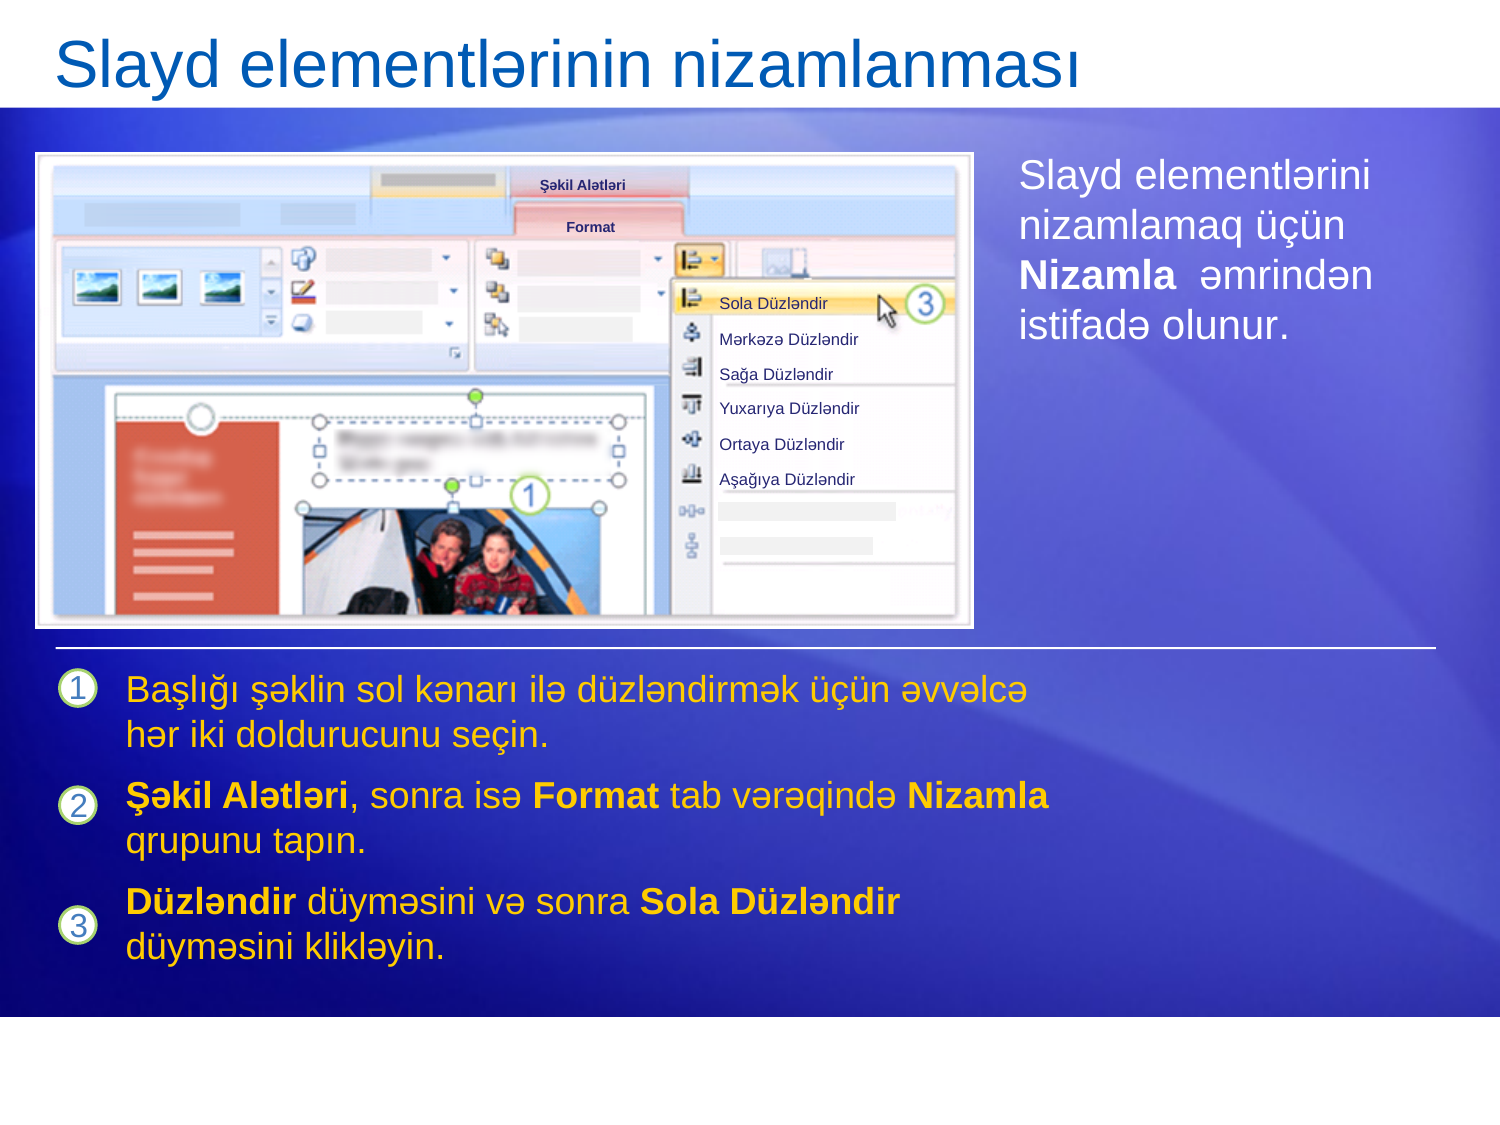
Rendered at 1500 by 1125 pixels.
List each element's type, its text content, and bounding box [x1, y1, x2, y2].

title Slayd elementlərinin nizamlanması [39, 10, 1500, 112]
text_box Başlığı şəklin sol kənarı ilə düzləndirmək üçün əvvəlcə hər iki doldurucunu seçin. Şəkil Alətləri, sonra isə Format tab vərəqində Nizamla qrupunu tapın. Düzləndir düyməsini və sonra Sola Düzləndir düyməsini klikləyin. [110, 657, 1086, 975]
text_box Slayd elementlərini nizamlamaq üçün Nizamla əmrindən istifadə olunur. [1003, 140, 1454, 337]
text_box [55, 779, 101, 830]
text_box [55, 899, 101, 950]
picture [0, 108, 1500, 1017]
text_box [55, 662, 101, 713]
